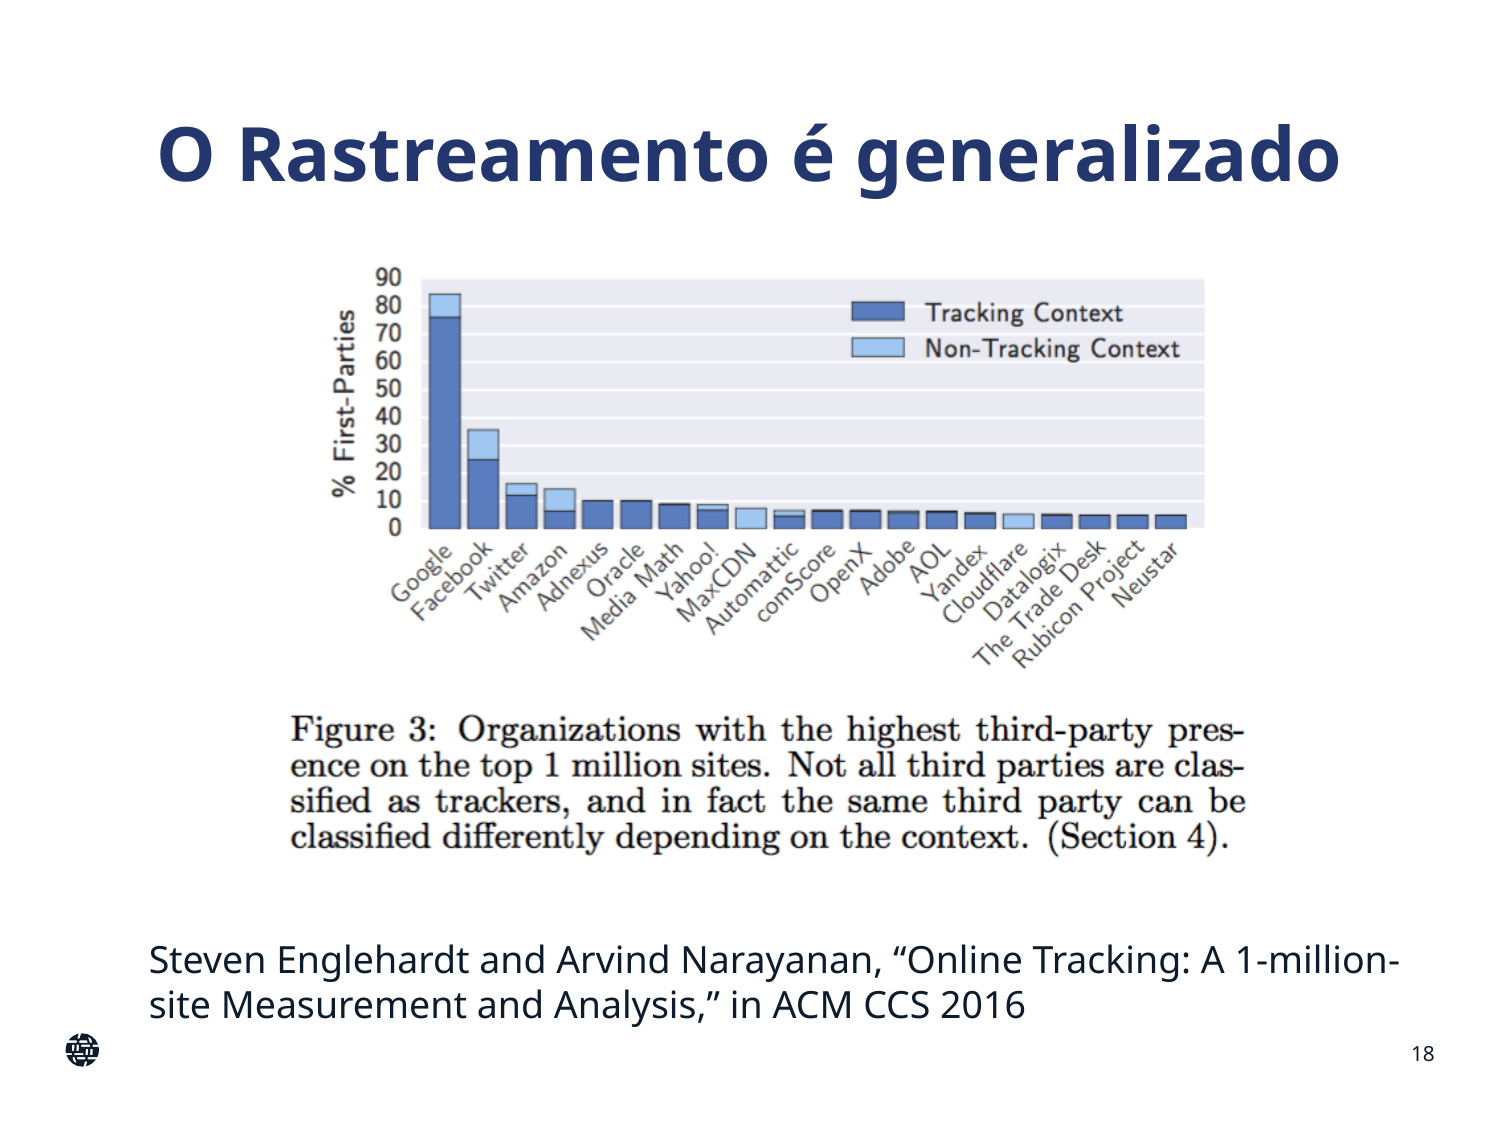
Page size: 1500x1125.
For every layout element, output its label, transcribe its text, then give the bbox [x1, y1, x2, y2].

picture [263, 204, 1285, 868]
slide_number 18 [1097, 1055, 1435, 1069]
title O Rastreamento é generalizado [66, 44, 1435, 253]
text_box [112, 879, 1459, 1055]
text_box Steven Englehardt and Arvind Narayanan, “Online Tracking: A 1-million-site Measurement and Analysis,” in ACM CCS 2016 [134, 928, 1437, 1034]
